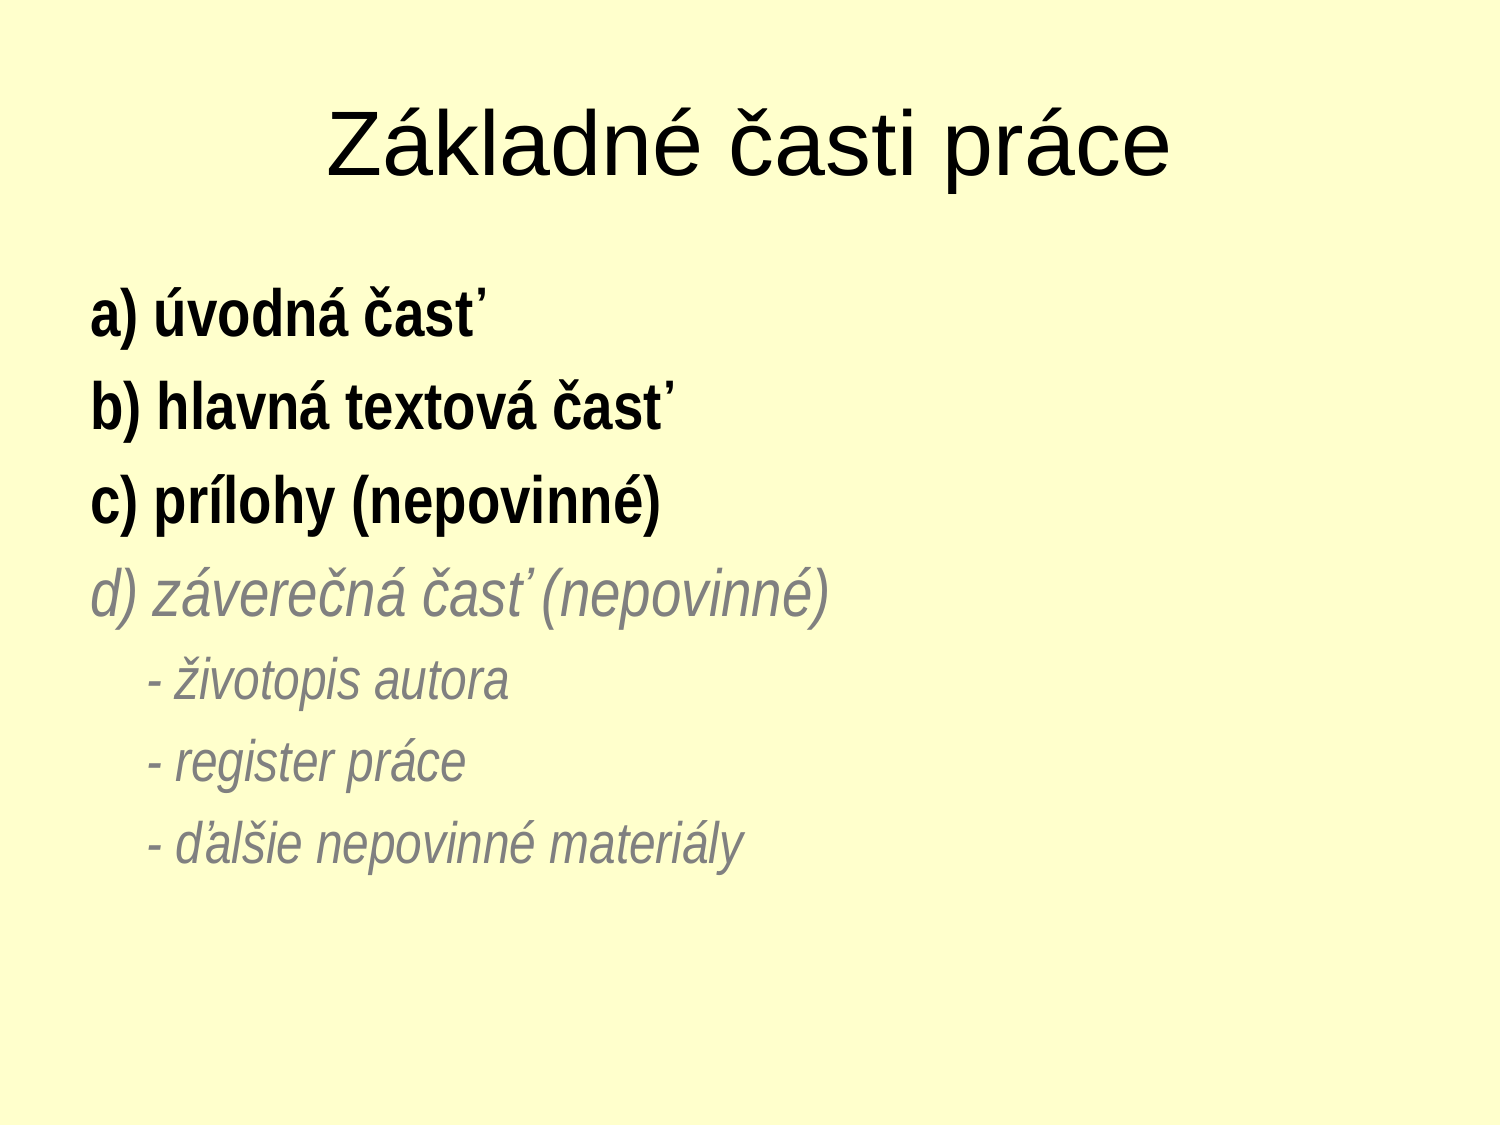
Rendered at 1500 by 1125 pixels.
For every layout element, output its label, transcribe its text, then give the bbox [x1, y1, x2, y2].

title Základné časti práce [75, 45, 1425, 233]
list a) úvodná časť b) hlavná textová časť c) prílohy (nepovinné) d) záverečná časť (nepovinné) - životopis autora - register práce - ďalšie nepovinné materiály [75, 262, 1425, 1005]
